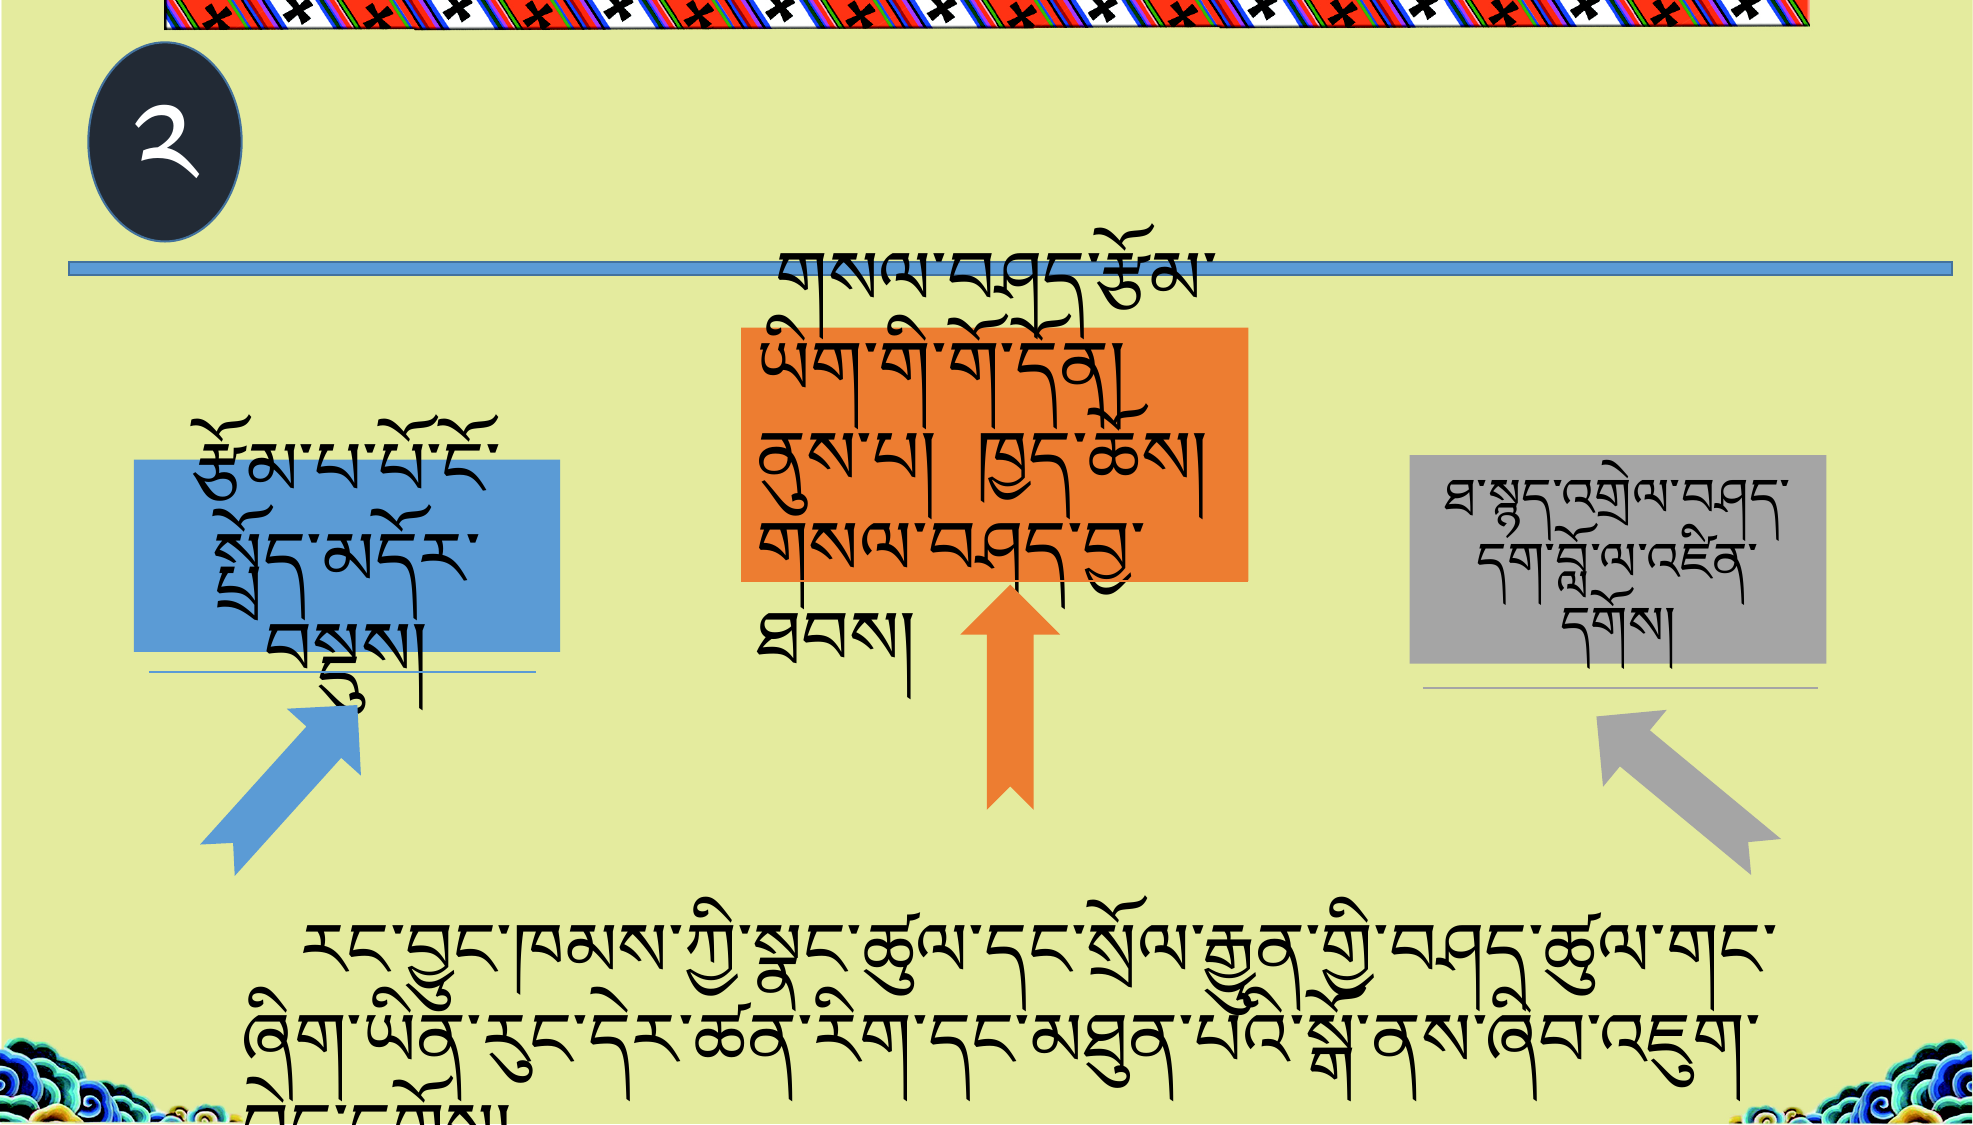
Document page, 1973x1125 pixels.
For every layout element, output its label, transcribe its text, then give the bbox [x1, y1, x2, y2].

text_box [68, 261, 1953, 276]
text_box རྩོམ་པ་པོ་ངོ་སྤྲོད་མདོར་བསྡུས། [133, 458, 561, 653]
picture [0, 0, 1973, 1125]
text_box རང་བྱུང་ཁམས་ཀྱི་སྣང་ཚུལ་དང་སྲོལ་རྒྱུན་གྱི་བཤད་ཚུལ་གང་ཞིག་ཡིན་རུང་དེར་ཚན་རིག་དང་མཐུན་པའི་སྒོ་ནས་ཞིབ་འཇུག་བྱེད་དགོས། [226, 893, 1858, 1125]
text_box [1595, 708, 1784, 878]
text_box [957, 583, 1063, 813]
text_box [197, 703, 363, 879]
text_box ཐ་སྙད་འགྲེལ་བཤད་དག་བློ་ལ་འཛིན་དགོས། [1408, 454, 1827, 665]
text_box ༢ [87, 41, 243, 243]
text_box གསལ་བཤད་རྩོམ་ཡིག་གི་གོ་དོན། ནུས་པ། ཁྱད་ཆོས། གསལ་བཤད་བྱ་ཐབས། [740, 326, 1250, 582]
